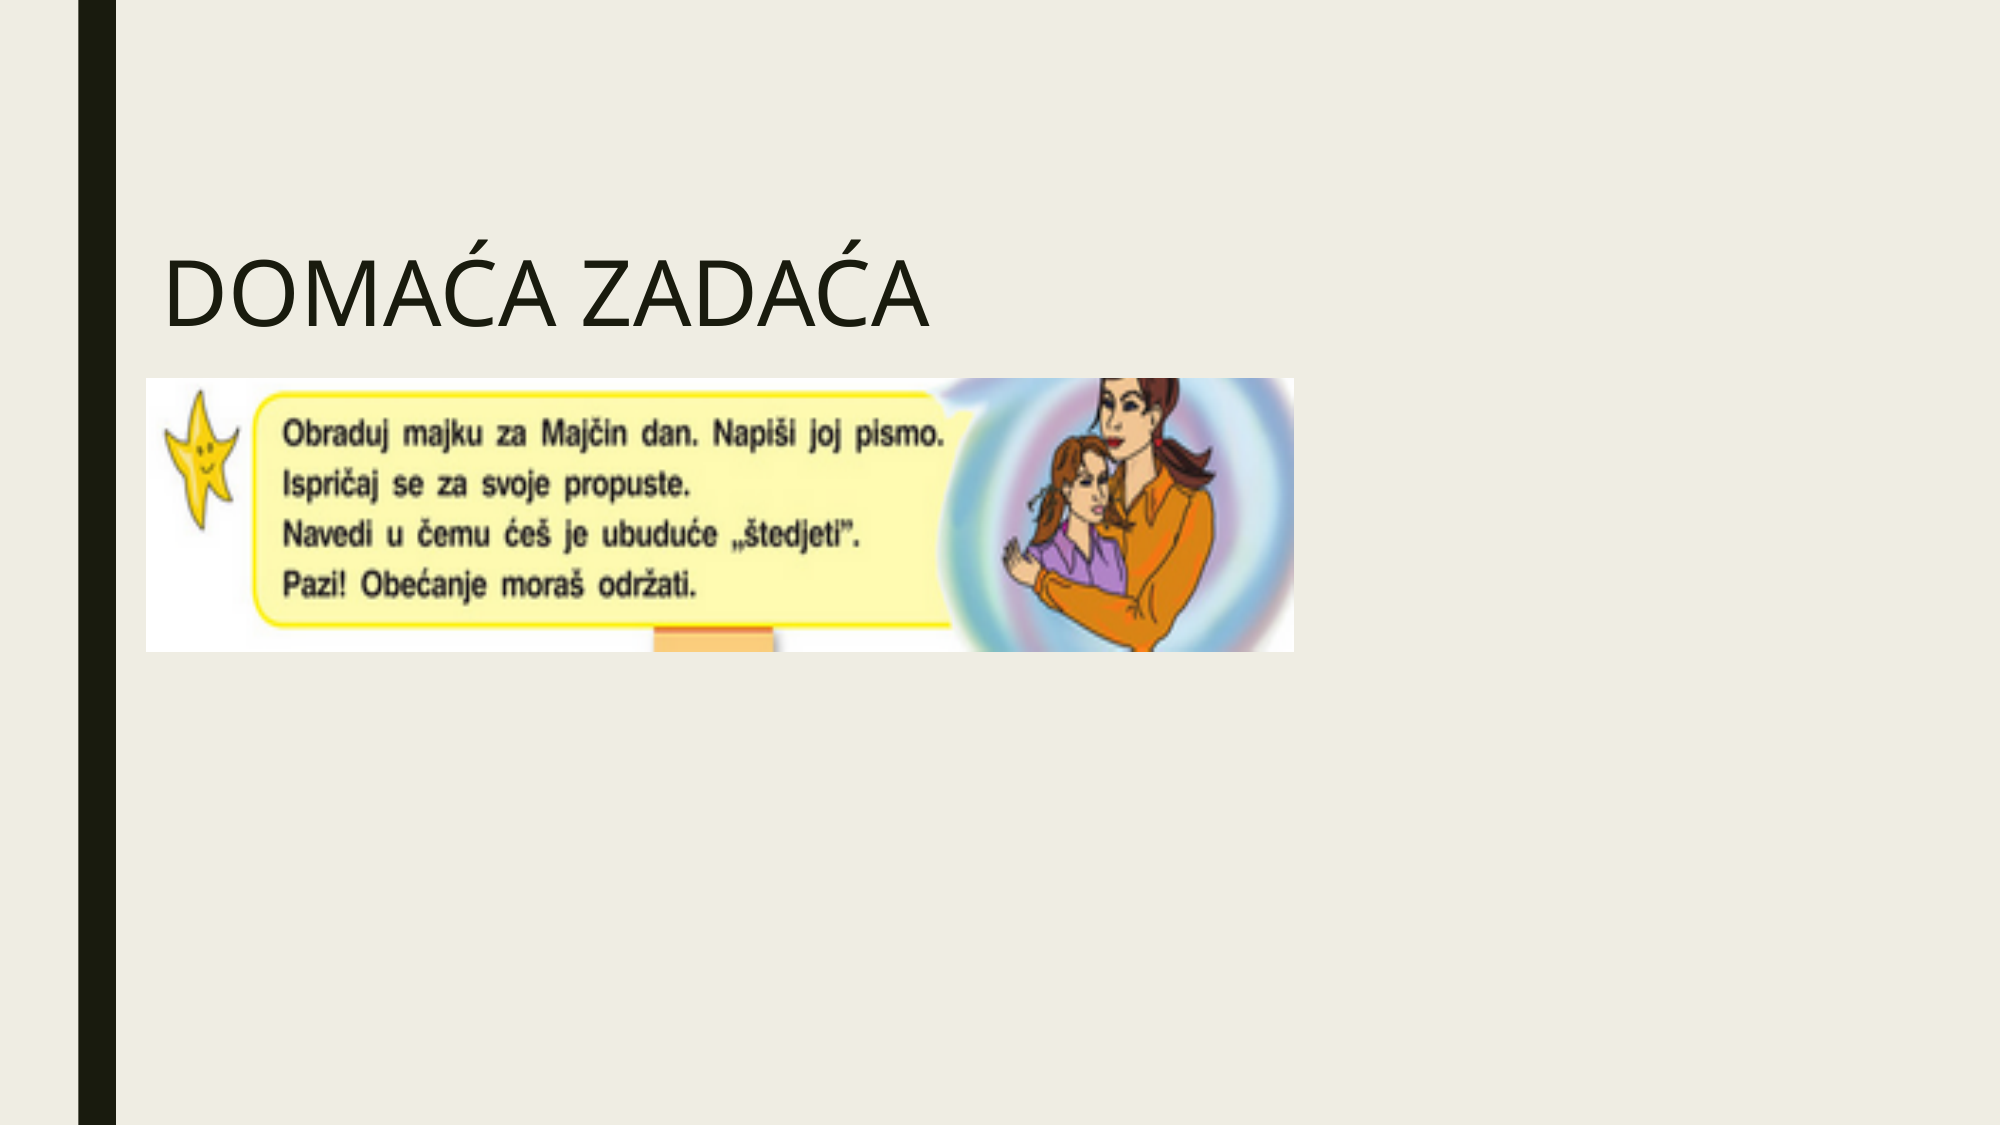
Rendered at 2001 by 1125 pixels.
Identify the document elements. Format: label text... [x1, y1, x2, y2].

title DOMAĆA ZADAĆA [146, 240, 1722, 485]
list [146, 378, 1294, 653]
